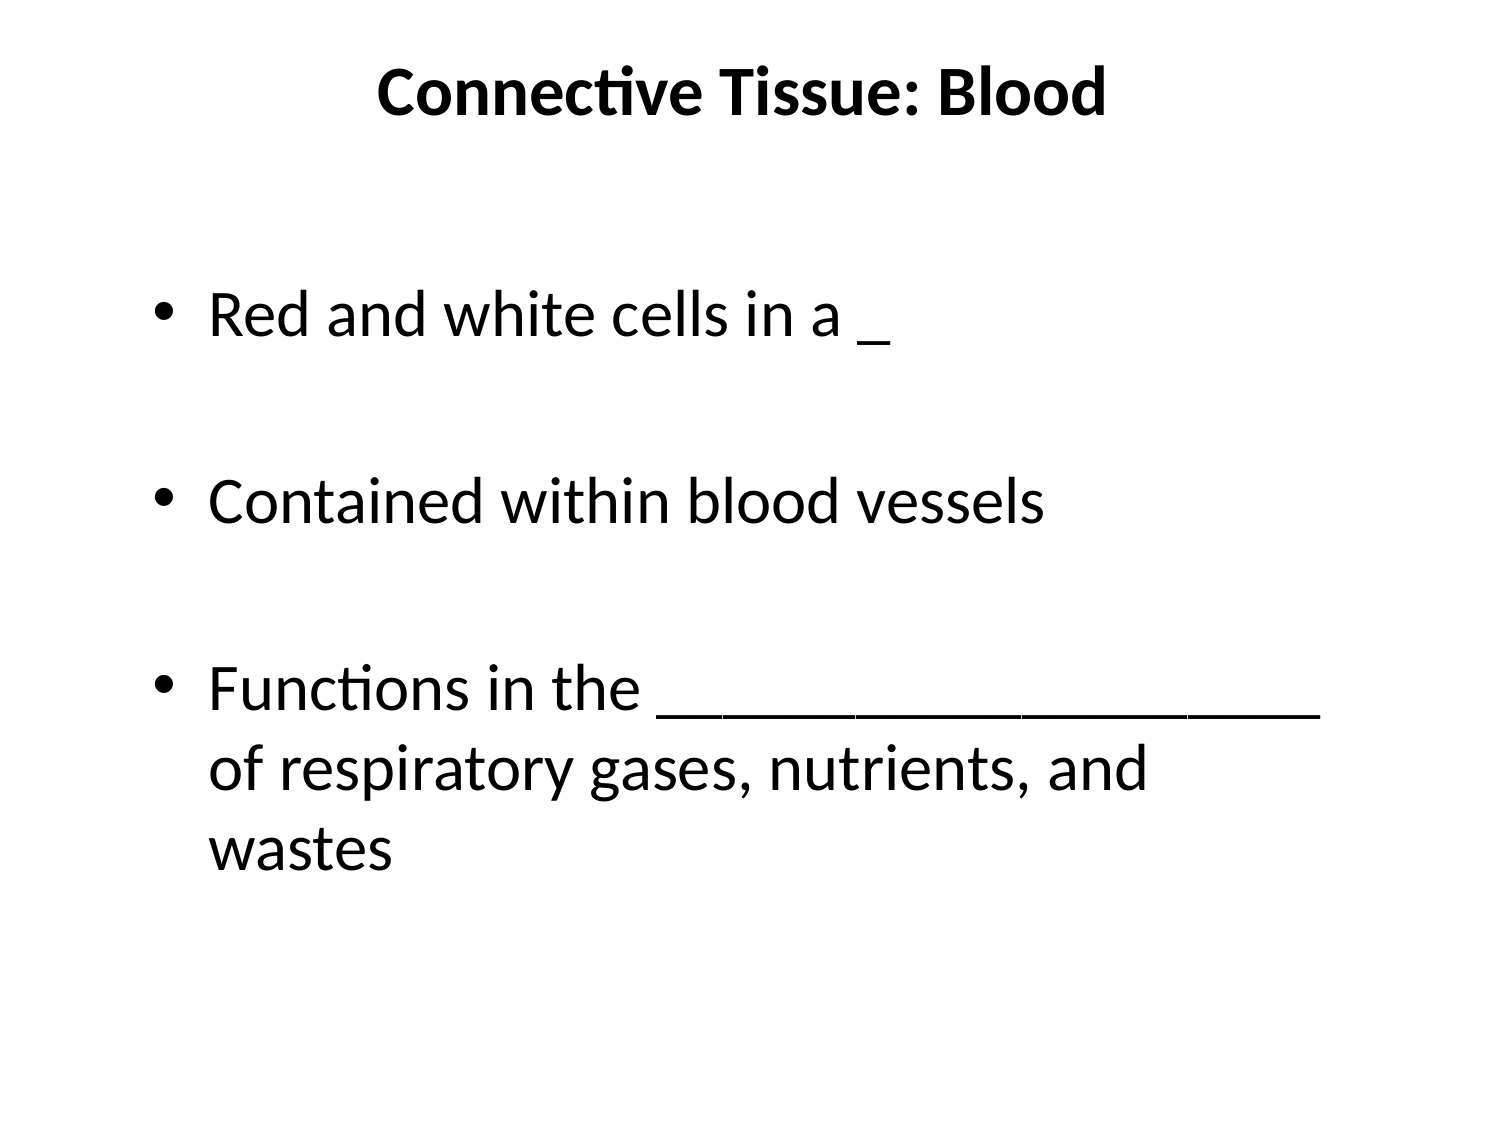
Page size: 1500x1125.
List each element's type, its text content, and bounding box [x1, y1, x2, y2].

list Red and white cells in a _ Contained within blood vessels Functions in the ____________________ of respiratory gases, nutrients, and wastes [137, 262, 1363, 1013]
title Connective Tissue: Blood [137, 37, 1350, 138]
